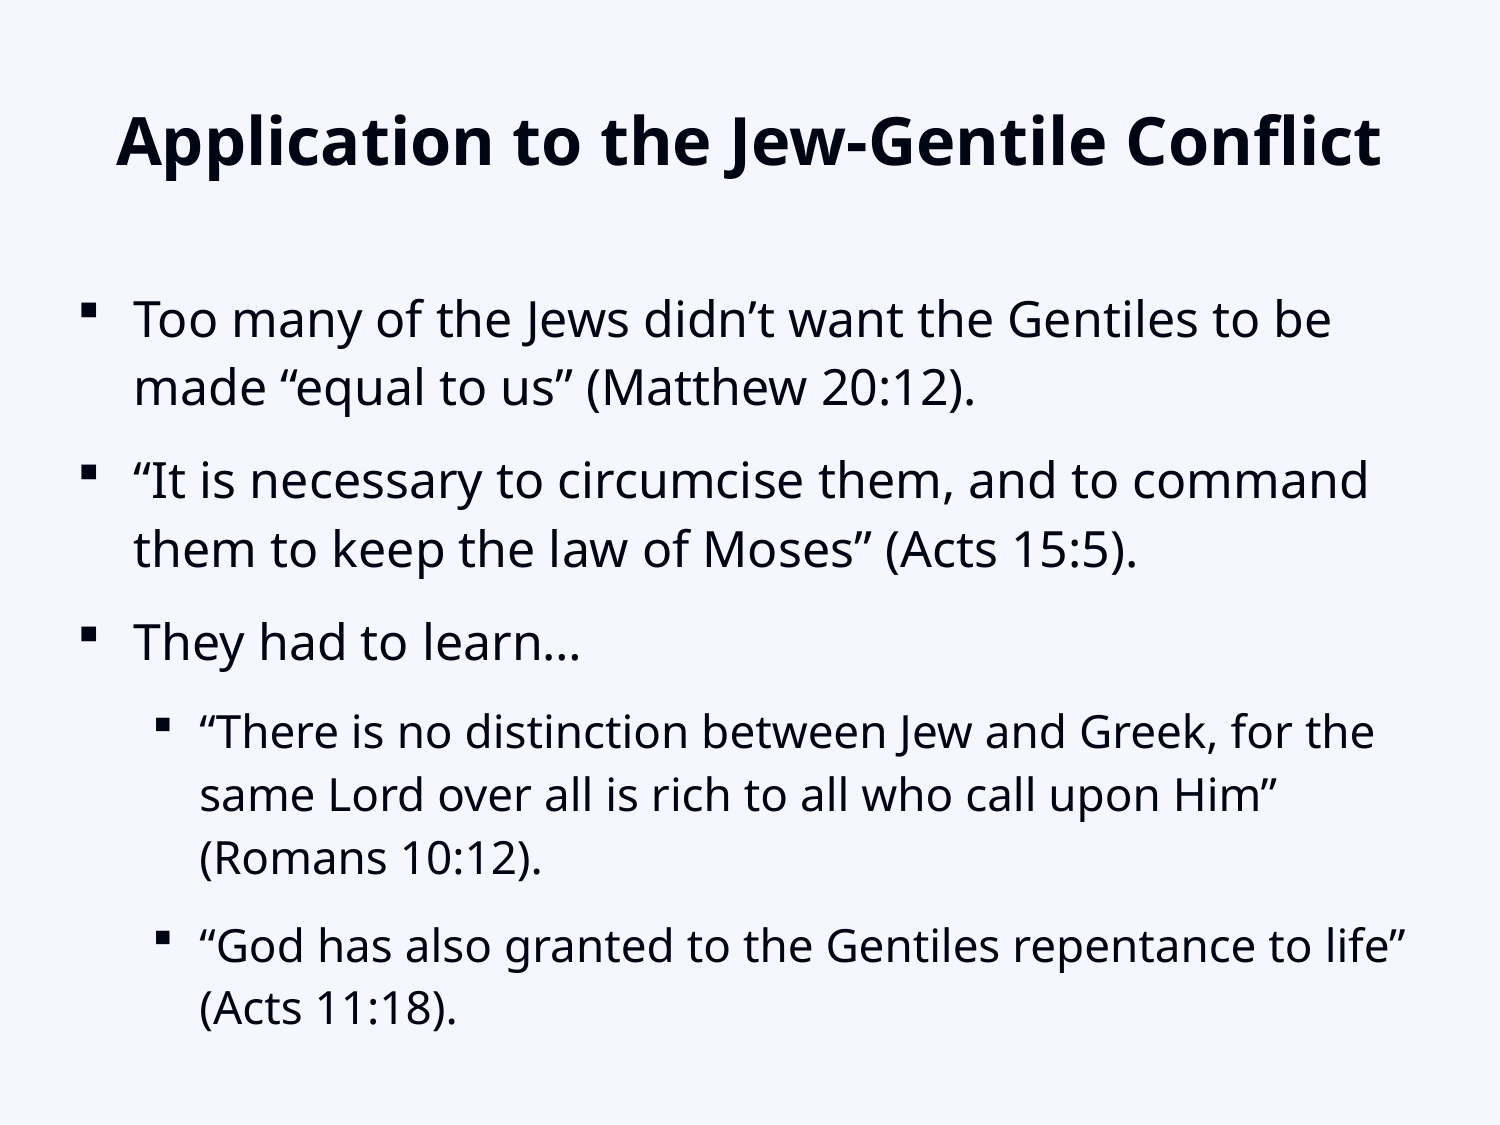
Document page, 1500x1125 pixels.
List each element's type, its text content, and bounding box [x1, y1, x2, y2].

list Too many of the Jews didn’t want the Gentiles to be made “equal to us” (Matthew 20:12). “It is necessary to circumcise them, and to command them to keep the law of Moses” (Acts 15:5). They had to learn… “There is no distinction between Jew and Greek, for the same Lord over all is rich to all who call upon Him” (Romans 10:12). “God has also granted to the Gentiles repentance to life” (Acts 11:18). [62, 262, 1450, 1050]
title Application to the Jew-Gentile Conflict [75, 45, 1425, 233]
